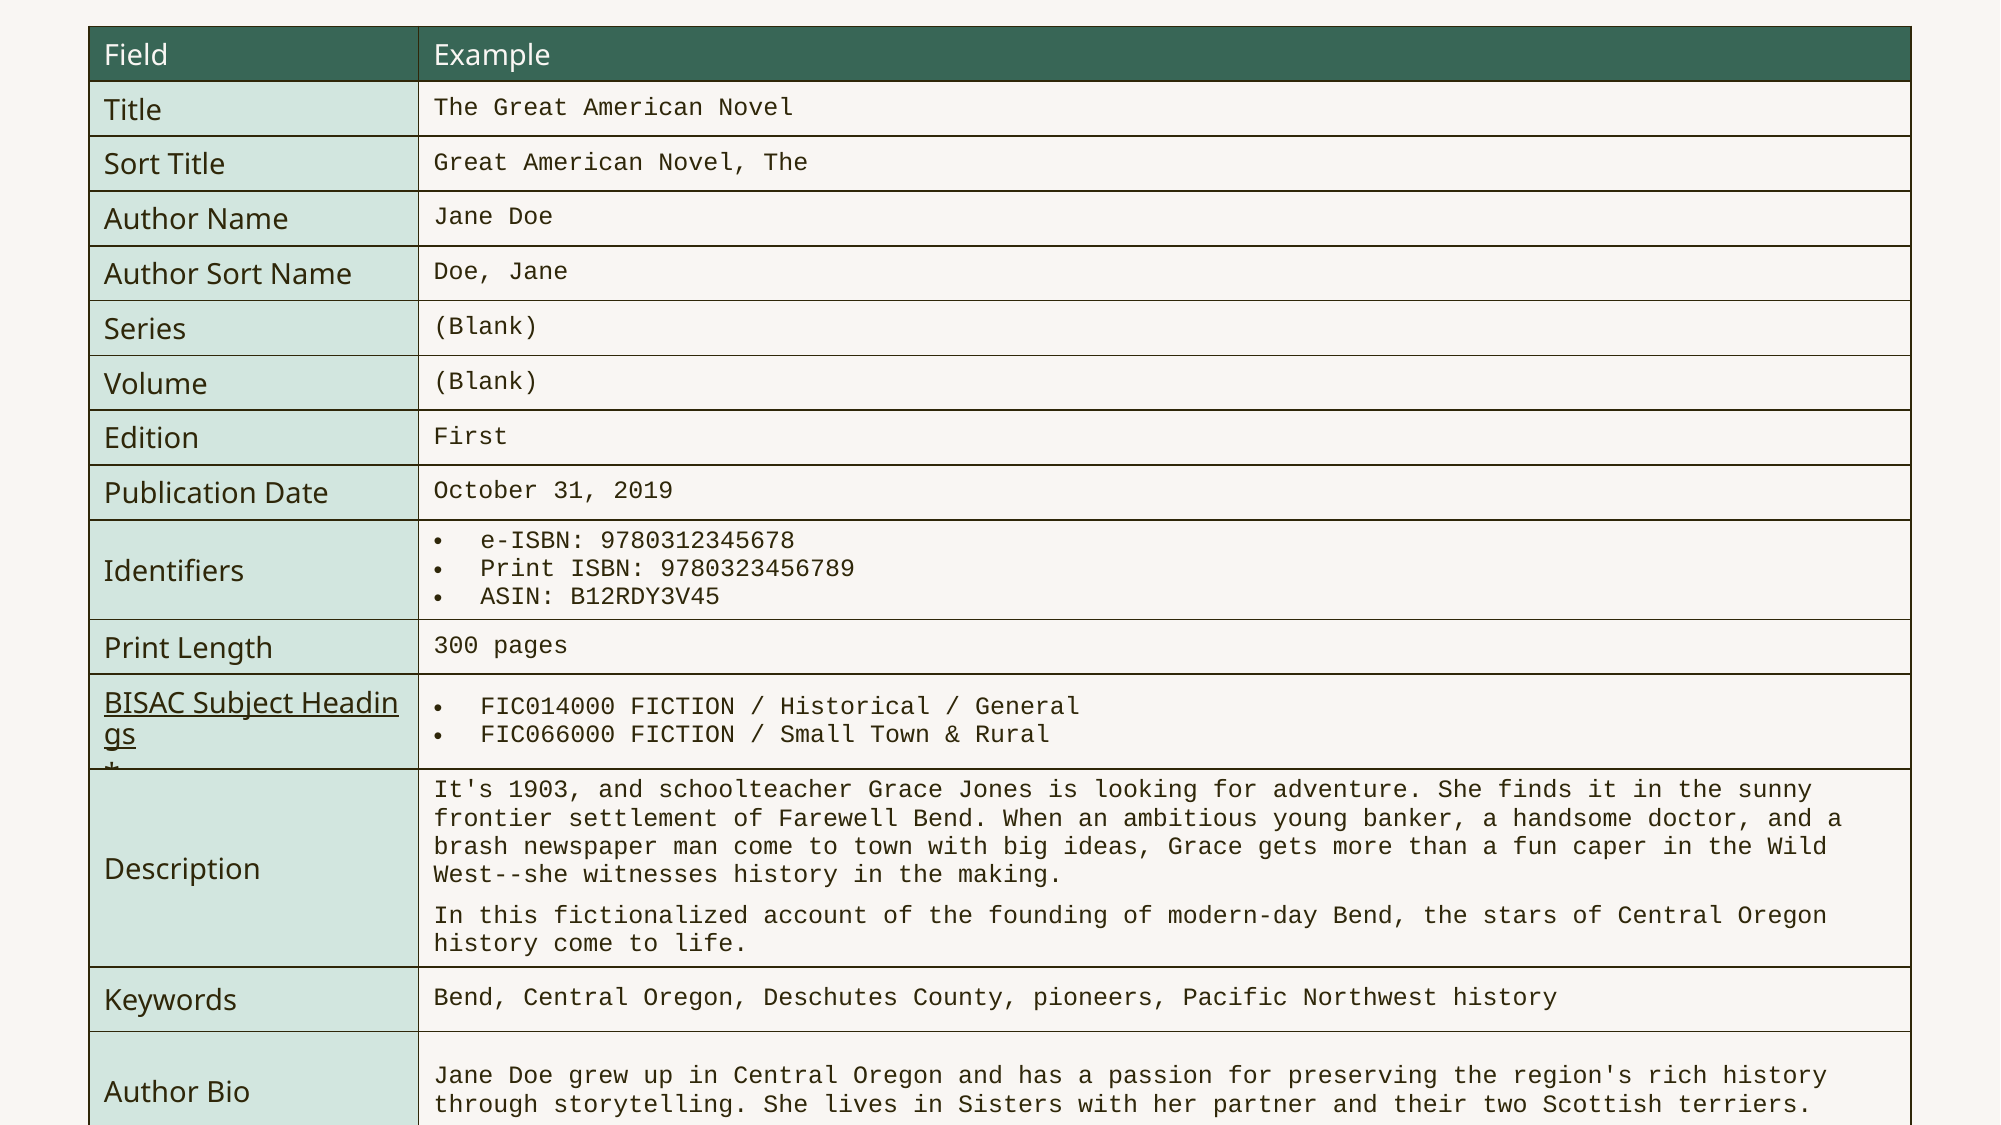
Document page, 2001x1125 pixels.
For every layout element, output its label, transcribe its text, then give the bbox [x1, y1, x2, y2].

table_cell FIC014000 FICTION / Historical / General FIC066000 FICTION / Small Town & Rural [419, 675, 1910, 768]
table_cell Doe, Jane [419, 247, 1910, 300]
table_cell Author Sort Name [90, 247, 418, 300]
table_cell Great American Novel, The [419, 137, 1910, 190]
table_cell 300 pages [419, 620, 1910, 673]
table_cell Description [90, 770, 418, 966]
table_cell Keywords [90, 968, 418, 1031]
table_cell Volume [90, 356, 418, 409]
table_cell Author Bio [90, 1032, 418, 1125]
table_cell It's 1903, and schoolteacher Grace Jones is looking for adventure. She finds it in the sunny frontier settlement of Farewell Bend. When an ambitious young banker, a handsome doctor, and a brash newspaper man come to town with big ideas, Grace gets more than a fun caper in the Wild West--she witnesses history in the making. In this fictionalized account of the founding of modern-day Bend, the stars of Central Oregon history come to life. [419, 770, 1910, 966]
table_cell Bend, Central Oregon, Deschutes County, pioneers, Pacific Northwest history [419, 968, 1910, 1031]
table_cell (Blank) [419, 301, 1910, 355]
table_header Example [419, 27, 1910, 80]
table_cell October 31, 2019 [419, 466, 1910, 519]
table_cell Author Name [90, 192, 418, 245]
table_cell Title [90, 82, 418, 135]
table_cell Print Length [90, 620, 418, 673]
table_cell Identifiers [90, 521, 418, 619]
table_cell Jane Doe grew up in Central Oregon and has a passion for preserving the region's rich history through storytelling. She lives in Sisters with her partner and their two Scottish terriers. [419, 1032, 1910, 1125]
table_cell Series [90, 301, 418, 355]
table_cell (Blank) [419, 356, 1910, 409]
table_cell BISAC Subject Headings* [90, 675, 418, 768]
table_cell Publication Date [90, 466, 418, 519]
table_cell e-ISBN: 9780312345678 Print ISBN: 9780323456789 ASIN: B12RDY3V45 [419, 521, 1910, 619]
table_cell First [419, 411, 1910, 464]
table_cell The Great American Novel [419, 82, 1910, 135]
table_cell Sort Title [90, 137, 418, 190]
table_header Field [90, 27, 418, 80]
table_cell Edition [90, 411, 418, 464]
table_cell Jane Doe [419, 192, 1910, 245]
